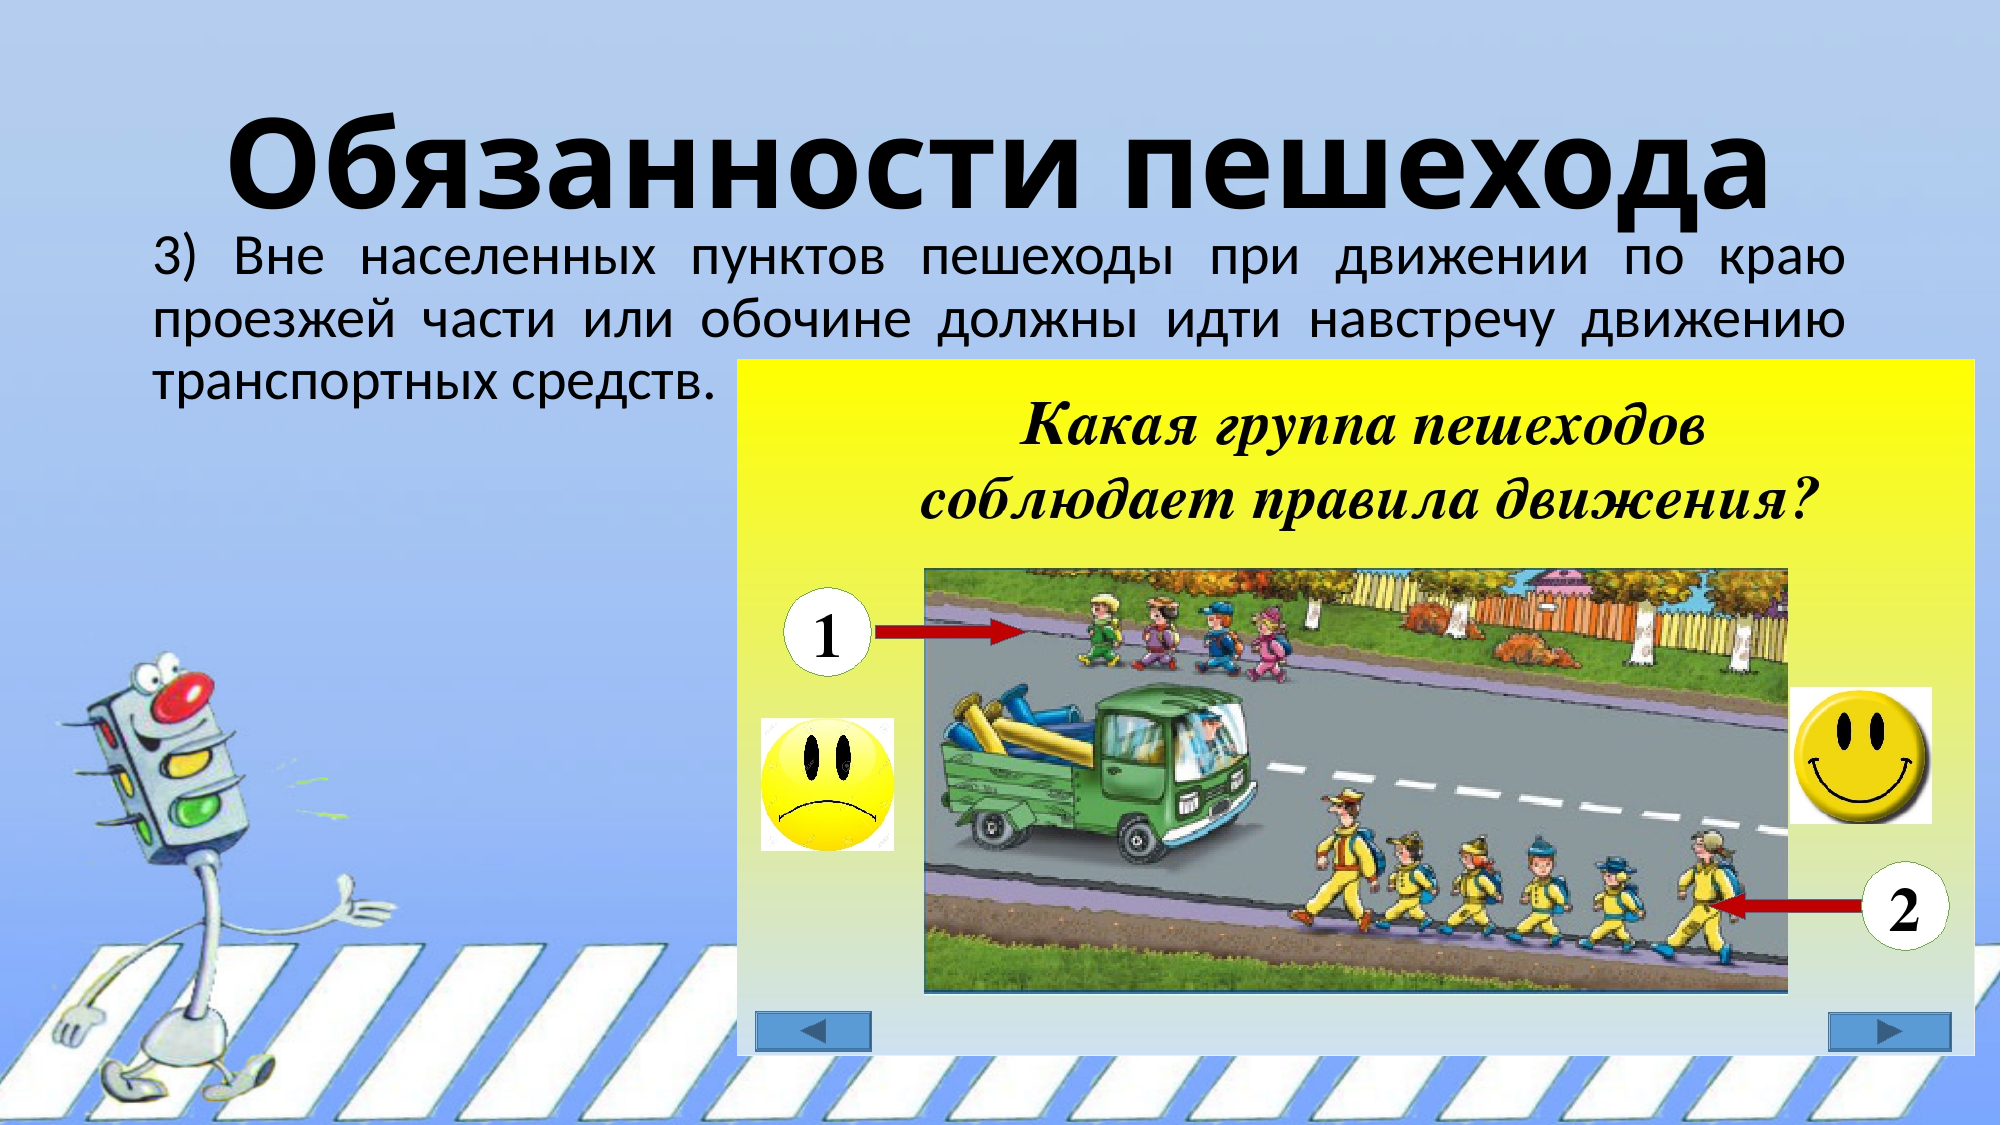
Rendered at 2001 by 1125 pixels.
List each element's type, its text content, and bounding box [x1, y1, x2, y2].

picture [737, 359, 1975, 1056]
list 3) Вне населенных пунктов пешеходы при движении по краю проезжей части или обочине должны идти навстречу движению транспортных средств. [137, 216, 1863, 931]
title Обязанности пешехода [137, 59, 1863, 216]
